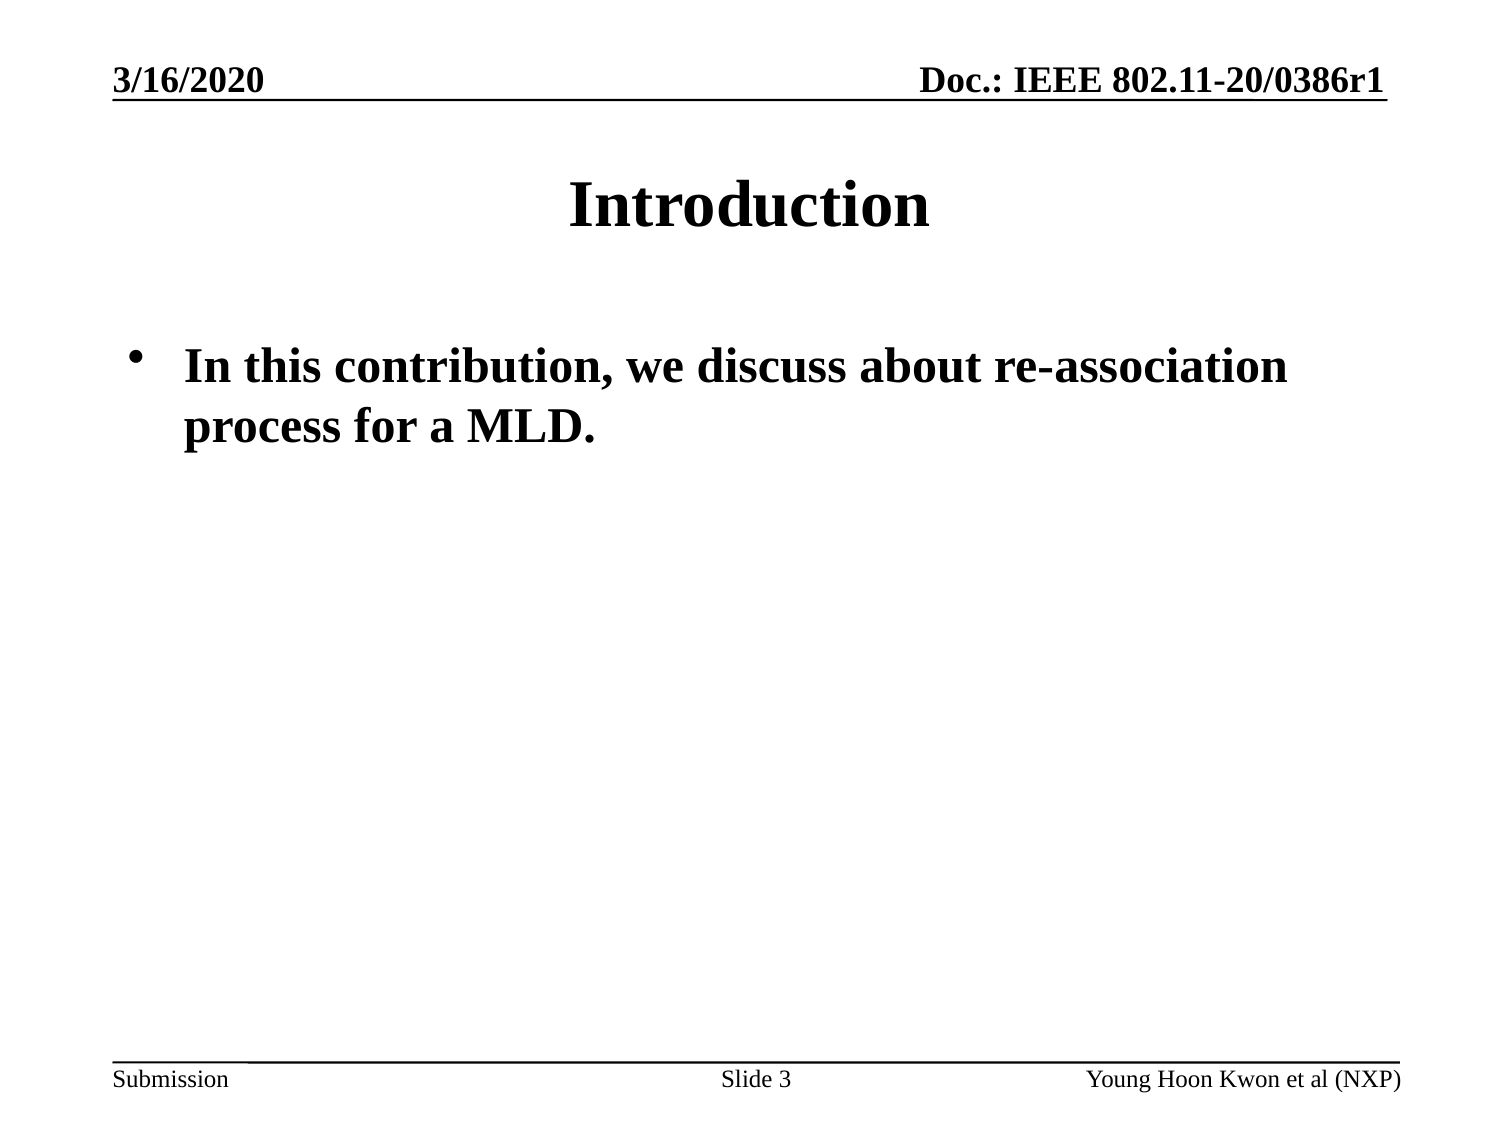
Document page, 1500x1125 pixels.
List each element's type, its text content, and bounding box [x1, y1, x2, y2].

title Introduction [112, 112, 1388, 288]
footer Young Hoon Kwon et al (NXP) [1082, 1061, 1402, 1093]
slide_number Slide 3 [712, 1061, 800, 1093]
list In this contribution, we discuss about re-association process for a MLD. [112, 324, 1388, 1001]
